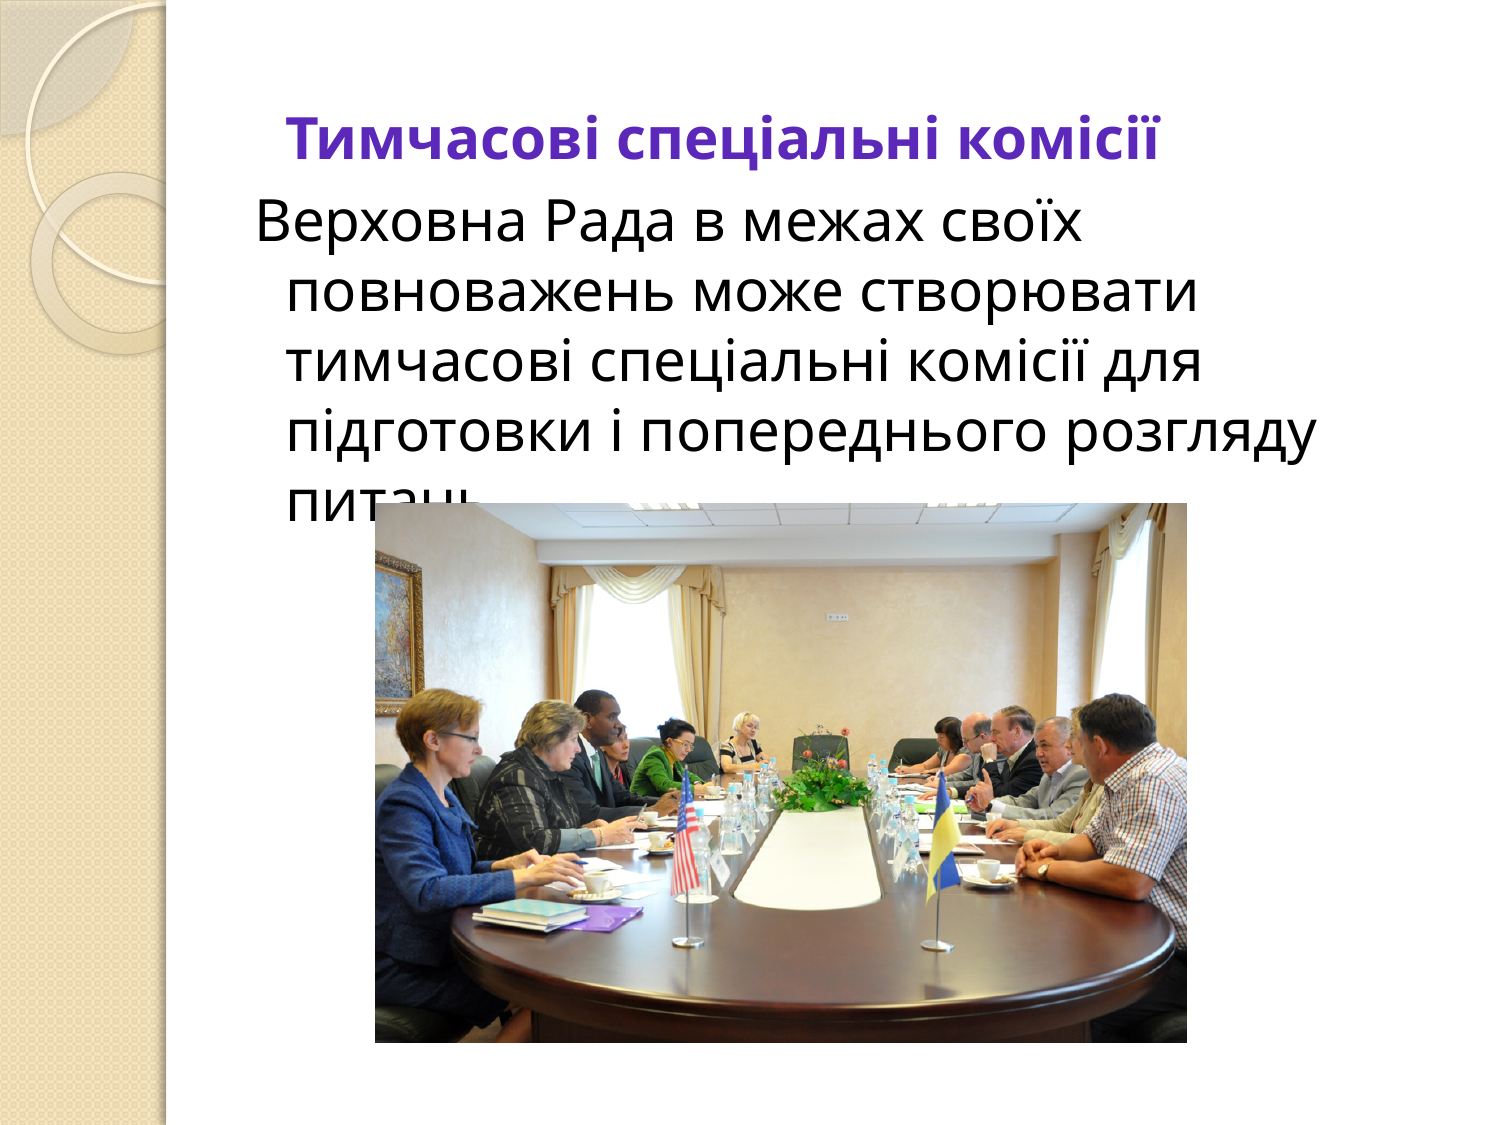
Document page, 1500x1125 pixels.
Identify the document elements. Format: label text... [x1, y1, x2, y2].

list Тимчасові спеціальні комісії Верховна Рада в межах своїх повноважень може створювати тимчасові спеціальні комісії для підготовки і попереднього розгляду питань [210, 93, 1441, 882]
picture [374, 503, 1187, 1044]
